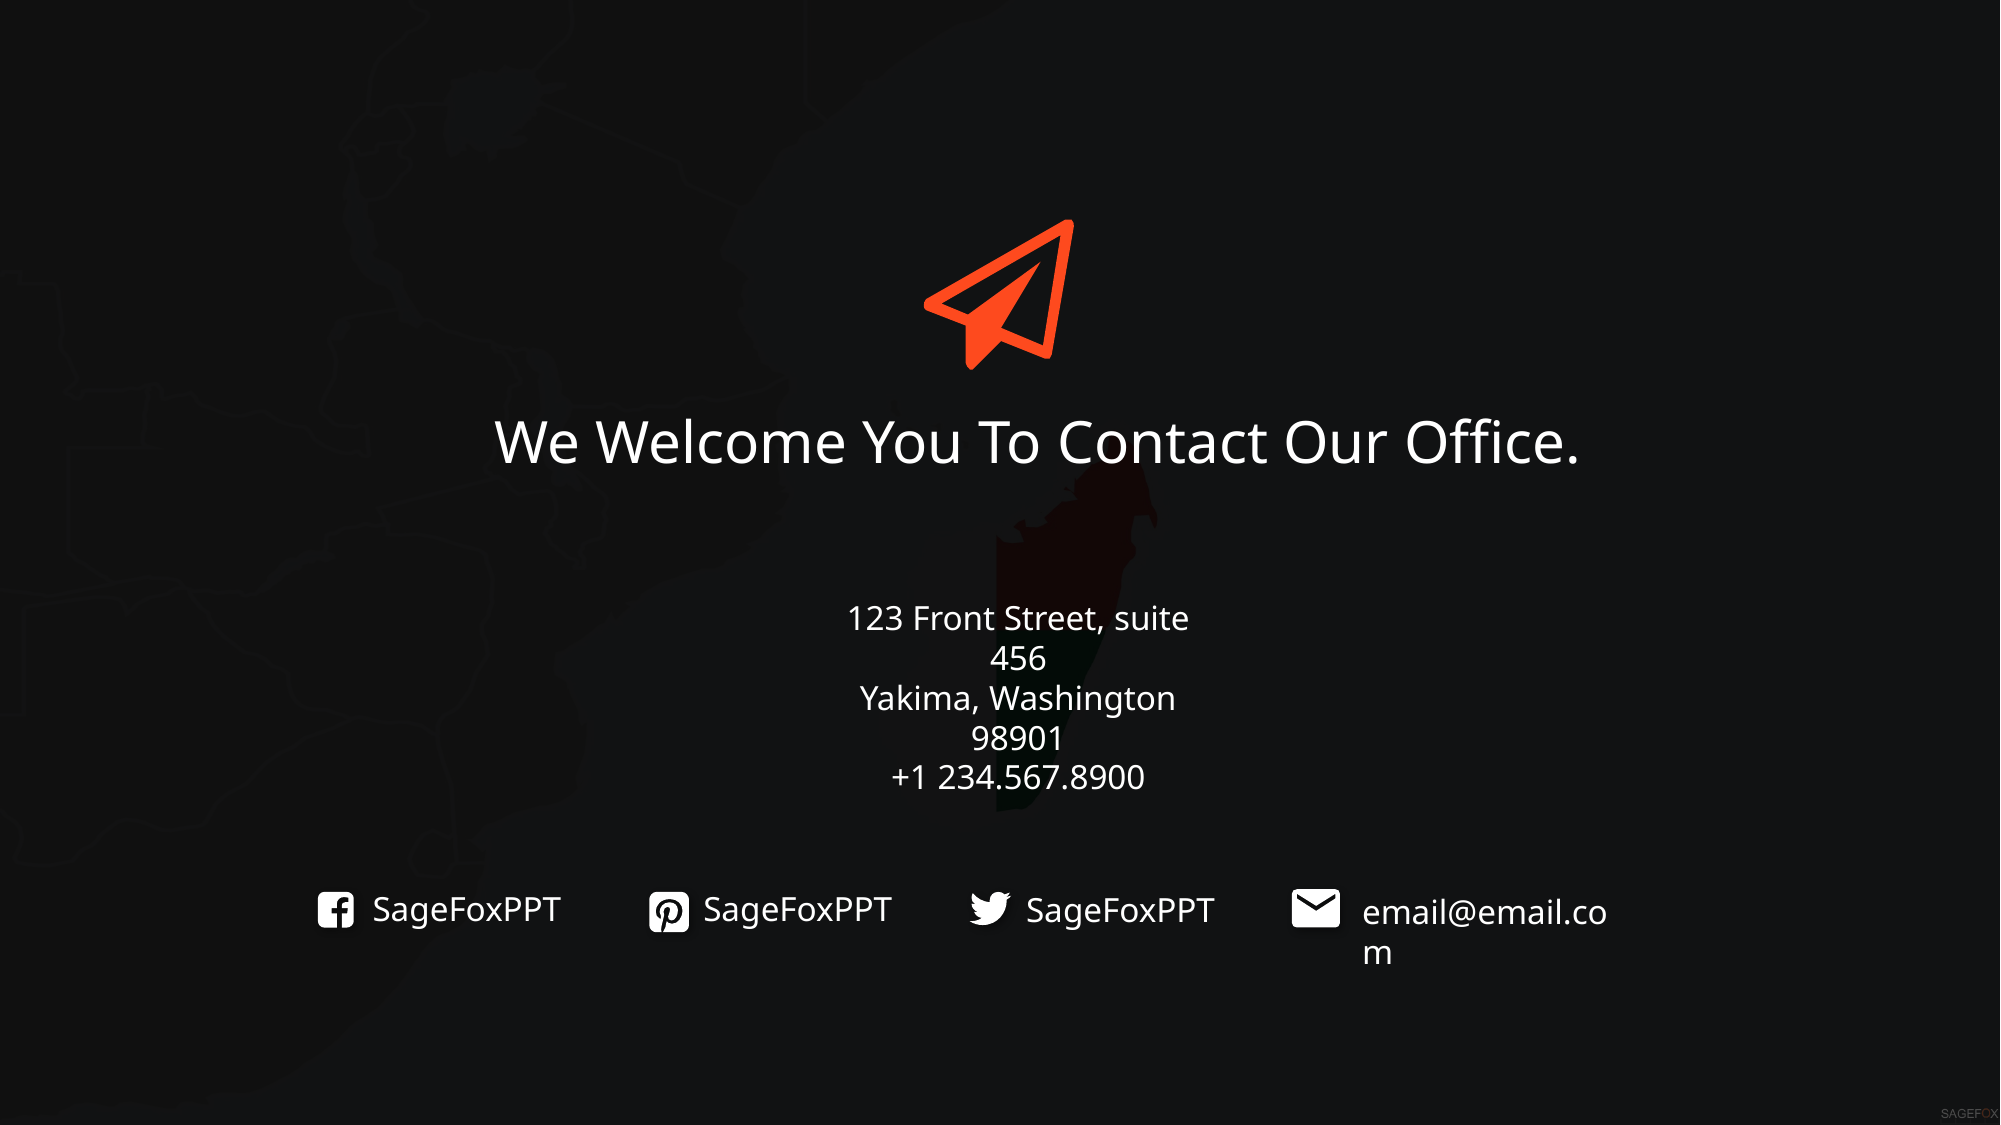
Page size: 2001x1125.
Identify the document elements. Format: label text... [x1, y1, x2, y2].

text_box [649, 891, 688, 933]
text_box We Welcome You To Contact Our Office. [477, 398, 1598, 483]
text_box SageFoxPPT [1011, 881, 1252, 937]
text_box [1291, 889, 1340, 928]
text_box [969, 891, 1011, 926]
text_box SageFoxPPT [357, 880, 598, 936]
text_box [0, 0, 2000, 1125]
text_box [317, 891, 354, 928]
text_box [923, 219, 1074, 370]
text_box SageFoxPPT [688, 880, 929, 936]
text_box 123 Front Street, suite 456 Yakima, Washington 98901 +1 234.567.8900 [808, 589, 1229, 804]
text_box email@email.com [1347, 884, 1649, 979]
